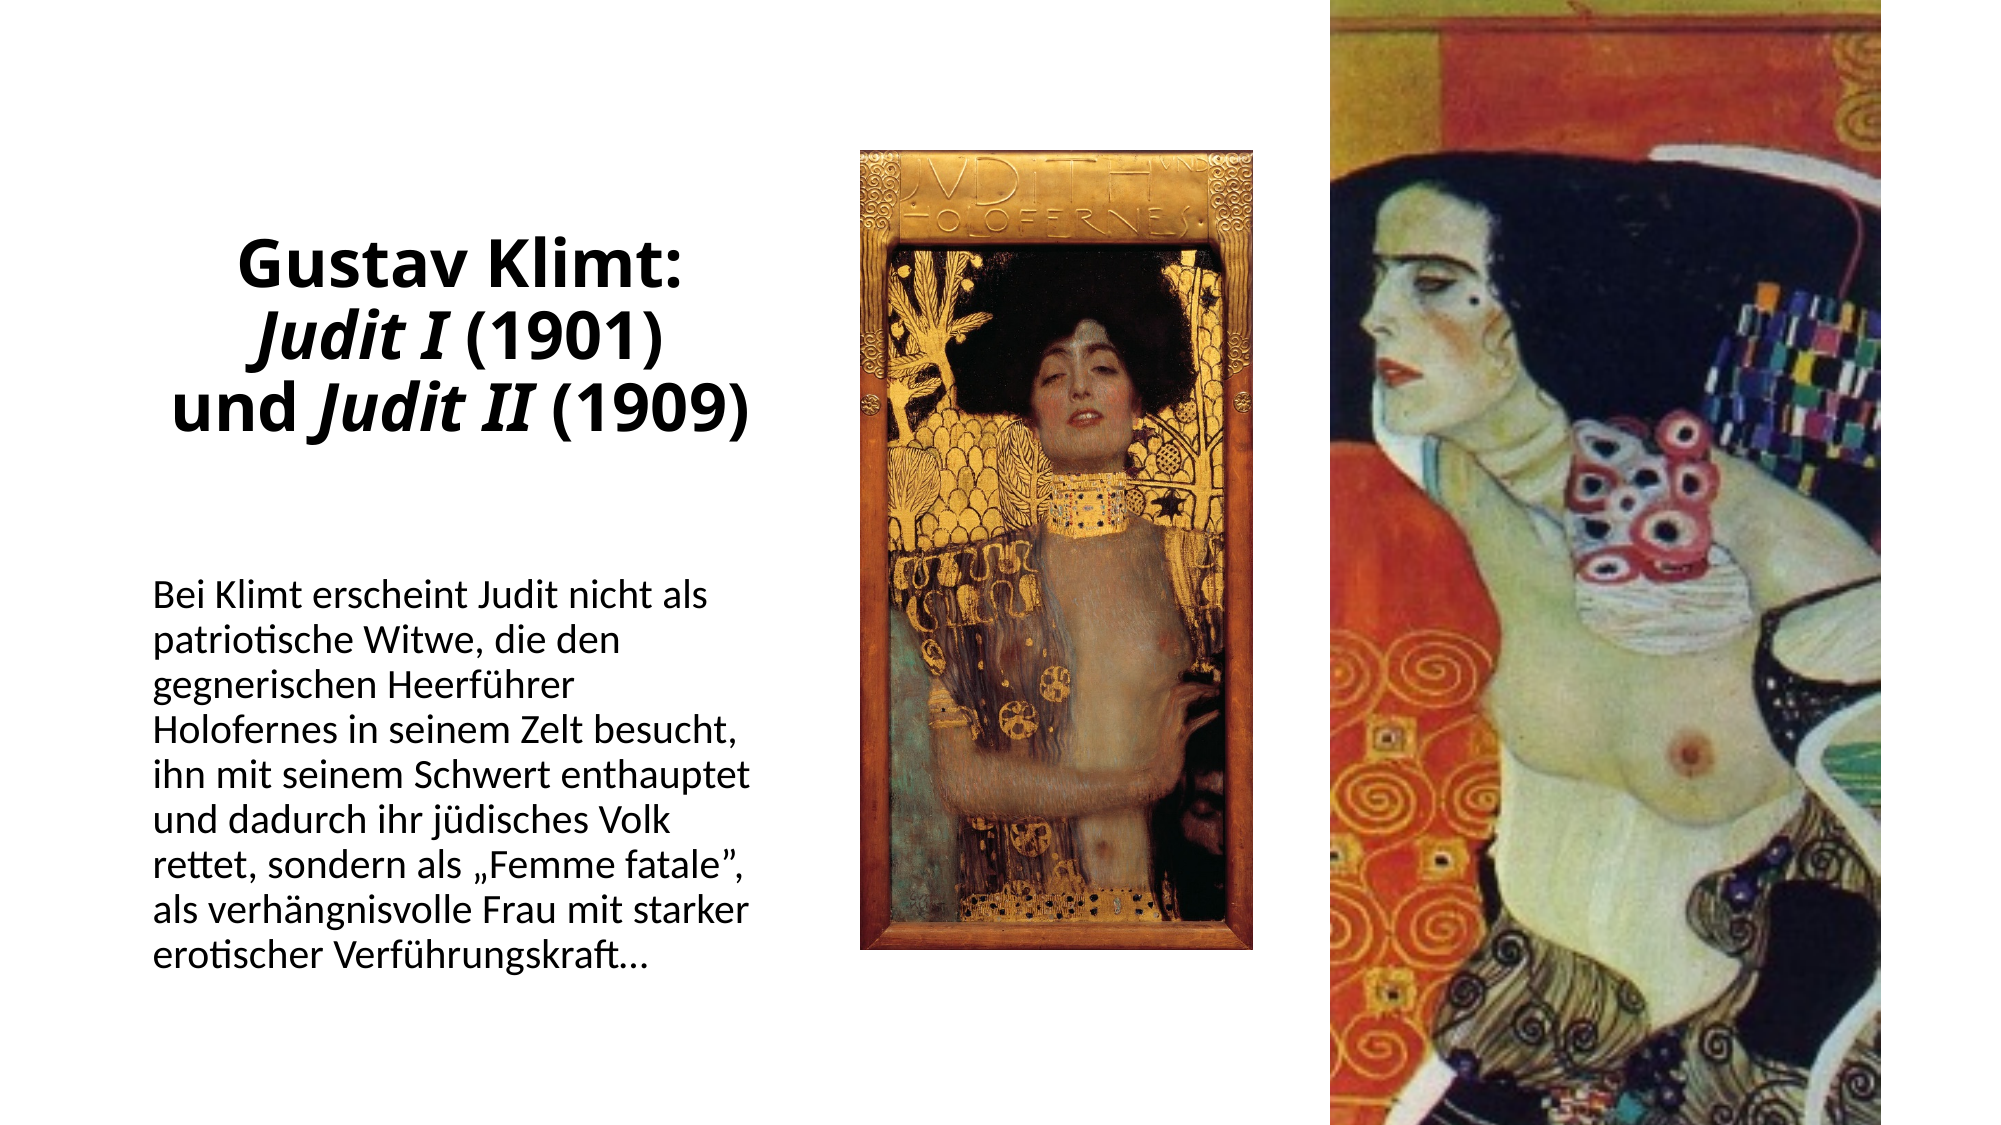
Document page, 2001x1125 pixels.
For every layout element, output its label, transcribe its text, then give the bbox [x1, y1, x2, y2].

picture [1330, 0, 1881, 1125]
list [860, 150, 1253, 950]
title Gustav Klimt: Judit I (1901) und Judit II (1909) [137, 76, 783, 454]
list Bei Klimt erscheint Judit nicht als patriotische Witwe, die den gegnerischen Heerführer Holofernes in seinem Zelt besucht, ihn mit seinem Schwert enthauptet und dadurch ihr jüdisches Volk rettet, sondern als „Femme fatale”, als verhängnisvolle Frau mit starker erotischer Verführungskraft… [137, 564, 783, 963]
